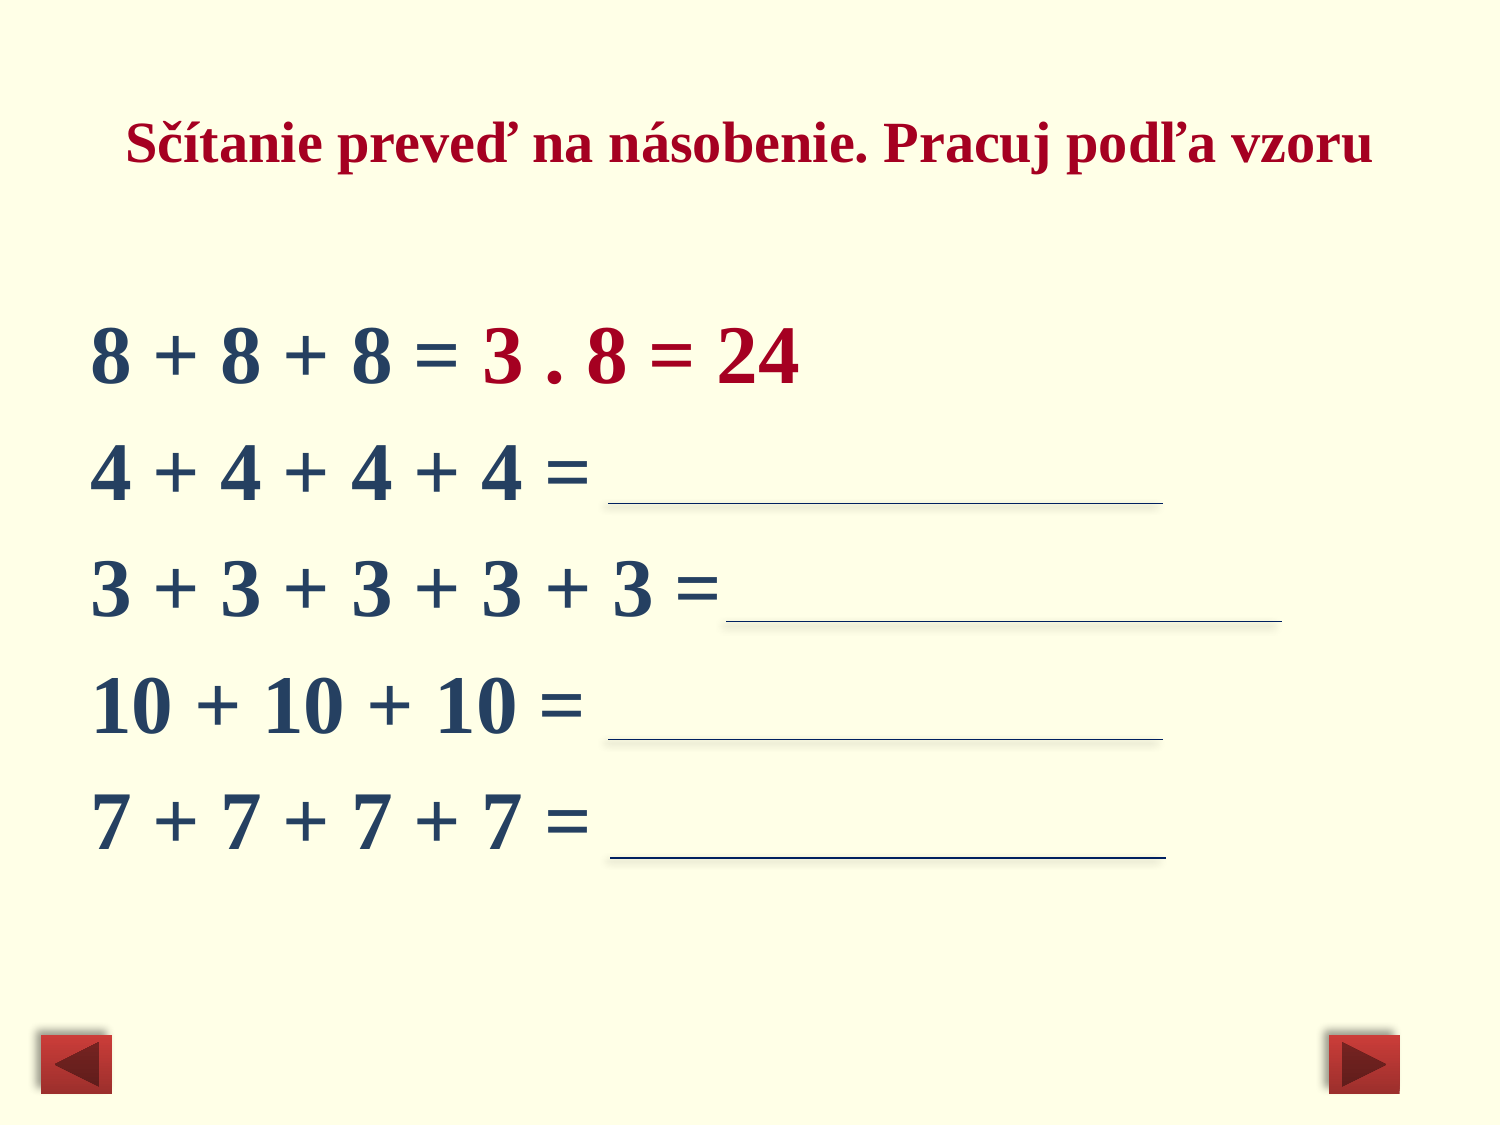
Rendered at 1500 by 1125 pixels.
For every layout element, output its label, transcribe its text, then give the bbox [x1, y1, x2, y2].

list 8 + 8 + 8 = 3 . 8 = 24 4 + 4 + 4 + 4 = 3 + 3 + 3 + 3 + 3 = 10 + 10 + 10 = 7 + 7 + 7 + 7 = [75, 292, 1425, 1035]
title Sčítanie preveď na násobenie. Pracuj podľa vzoru [75, 45, 1425, 233]
text_box [41, 1034, 113, 1094]
text_box [1328, 1034, 1400, 1094]
